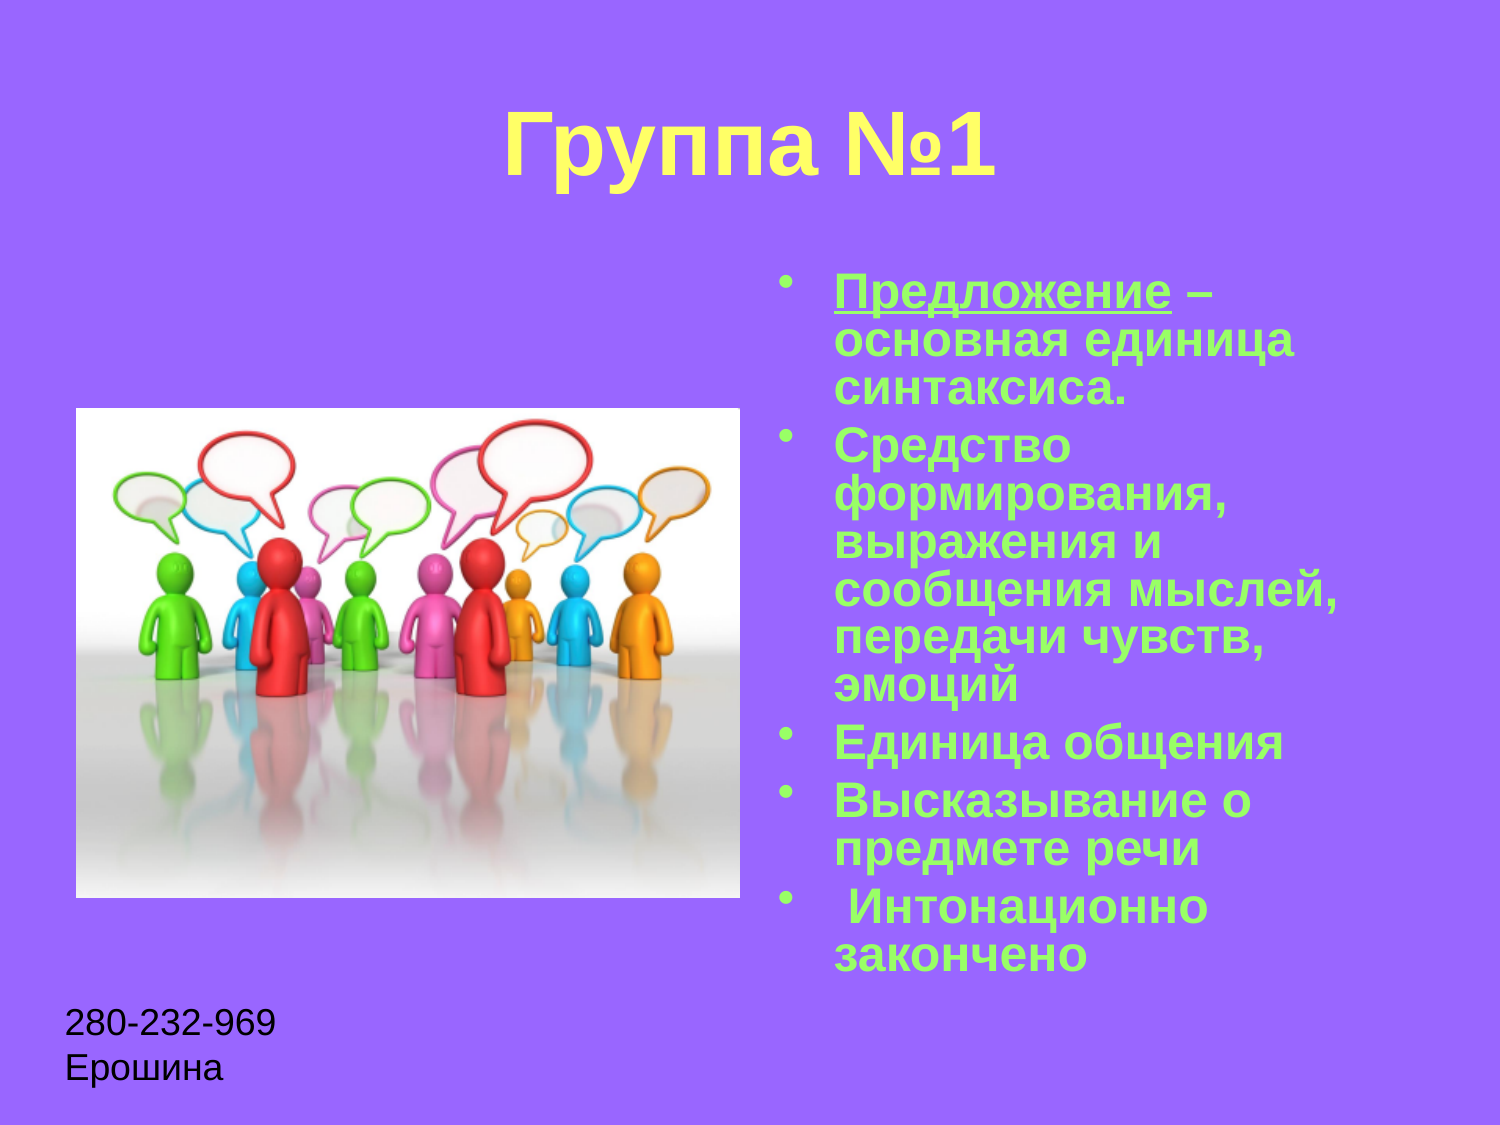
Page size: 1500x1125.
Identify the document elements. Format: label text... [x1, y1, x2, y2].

text_box 280-232-969 Ерошина [49, 990, 325, 1096]
title Группа №1 [74, 44, 1426, 233]
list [76, 408, 740, 899]
list Предложение – основная единица синтаксиса. Средство формирования, выражения и сообщения мыслей, передачи чувств, эмоций Единица общения Высказывание о предмете речи Интонационно закончено [762, 262, 1426, 1006]
